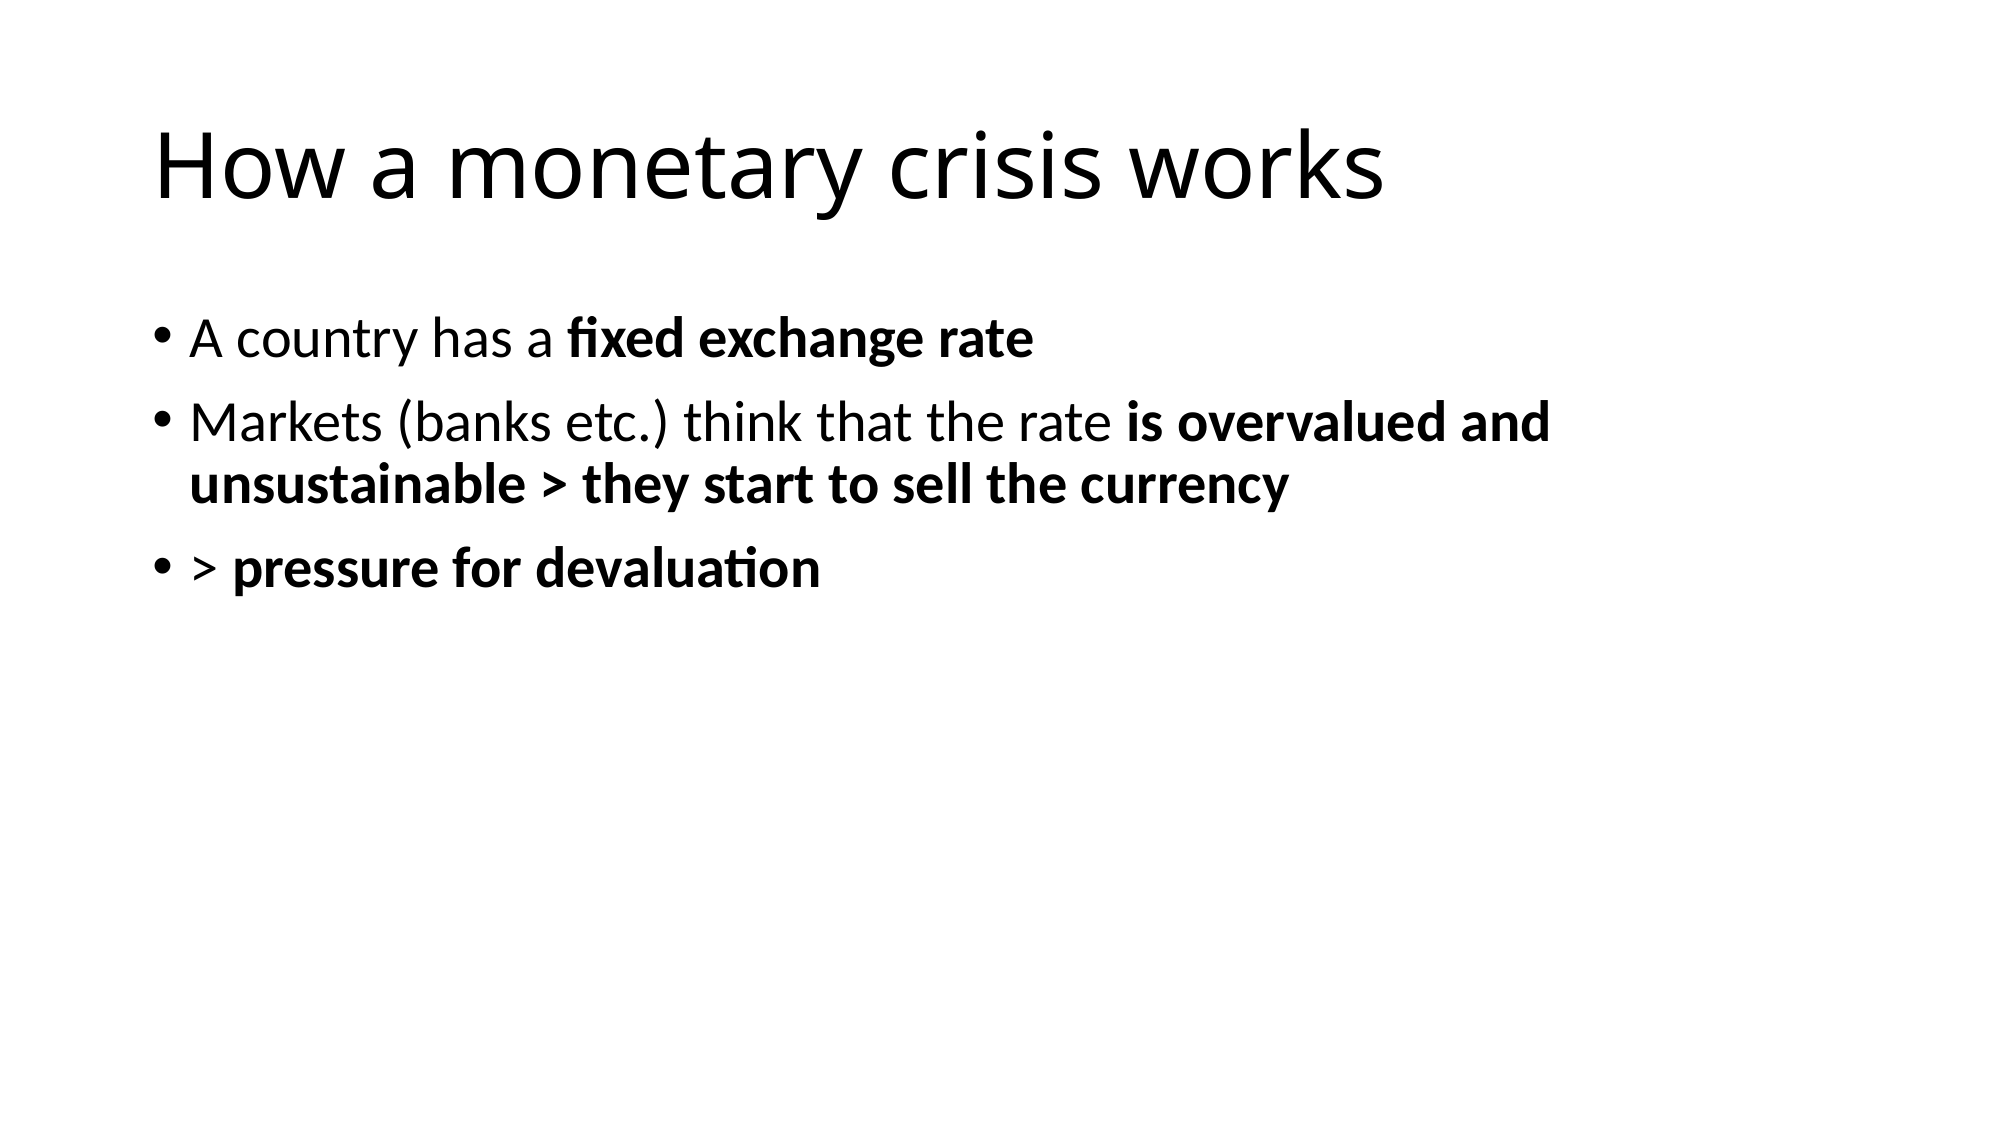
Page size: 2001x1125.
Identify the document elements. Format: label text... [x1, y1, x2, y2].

list A country has a fixed exchange rate Markets (banks etc.) think that the rate is overvalued and unsustainable > they start to sell the currency > pressure for devaluation [137, 299, 1863, 1014]
title How a monetary crisis works [137, 59, 1863, 278]
